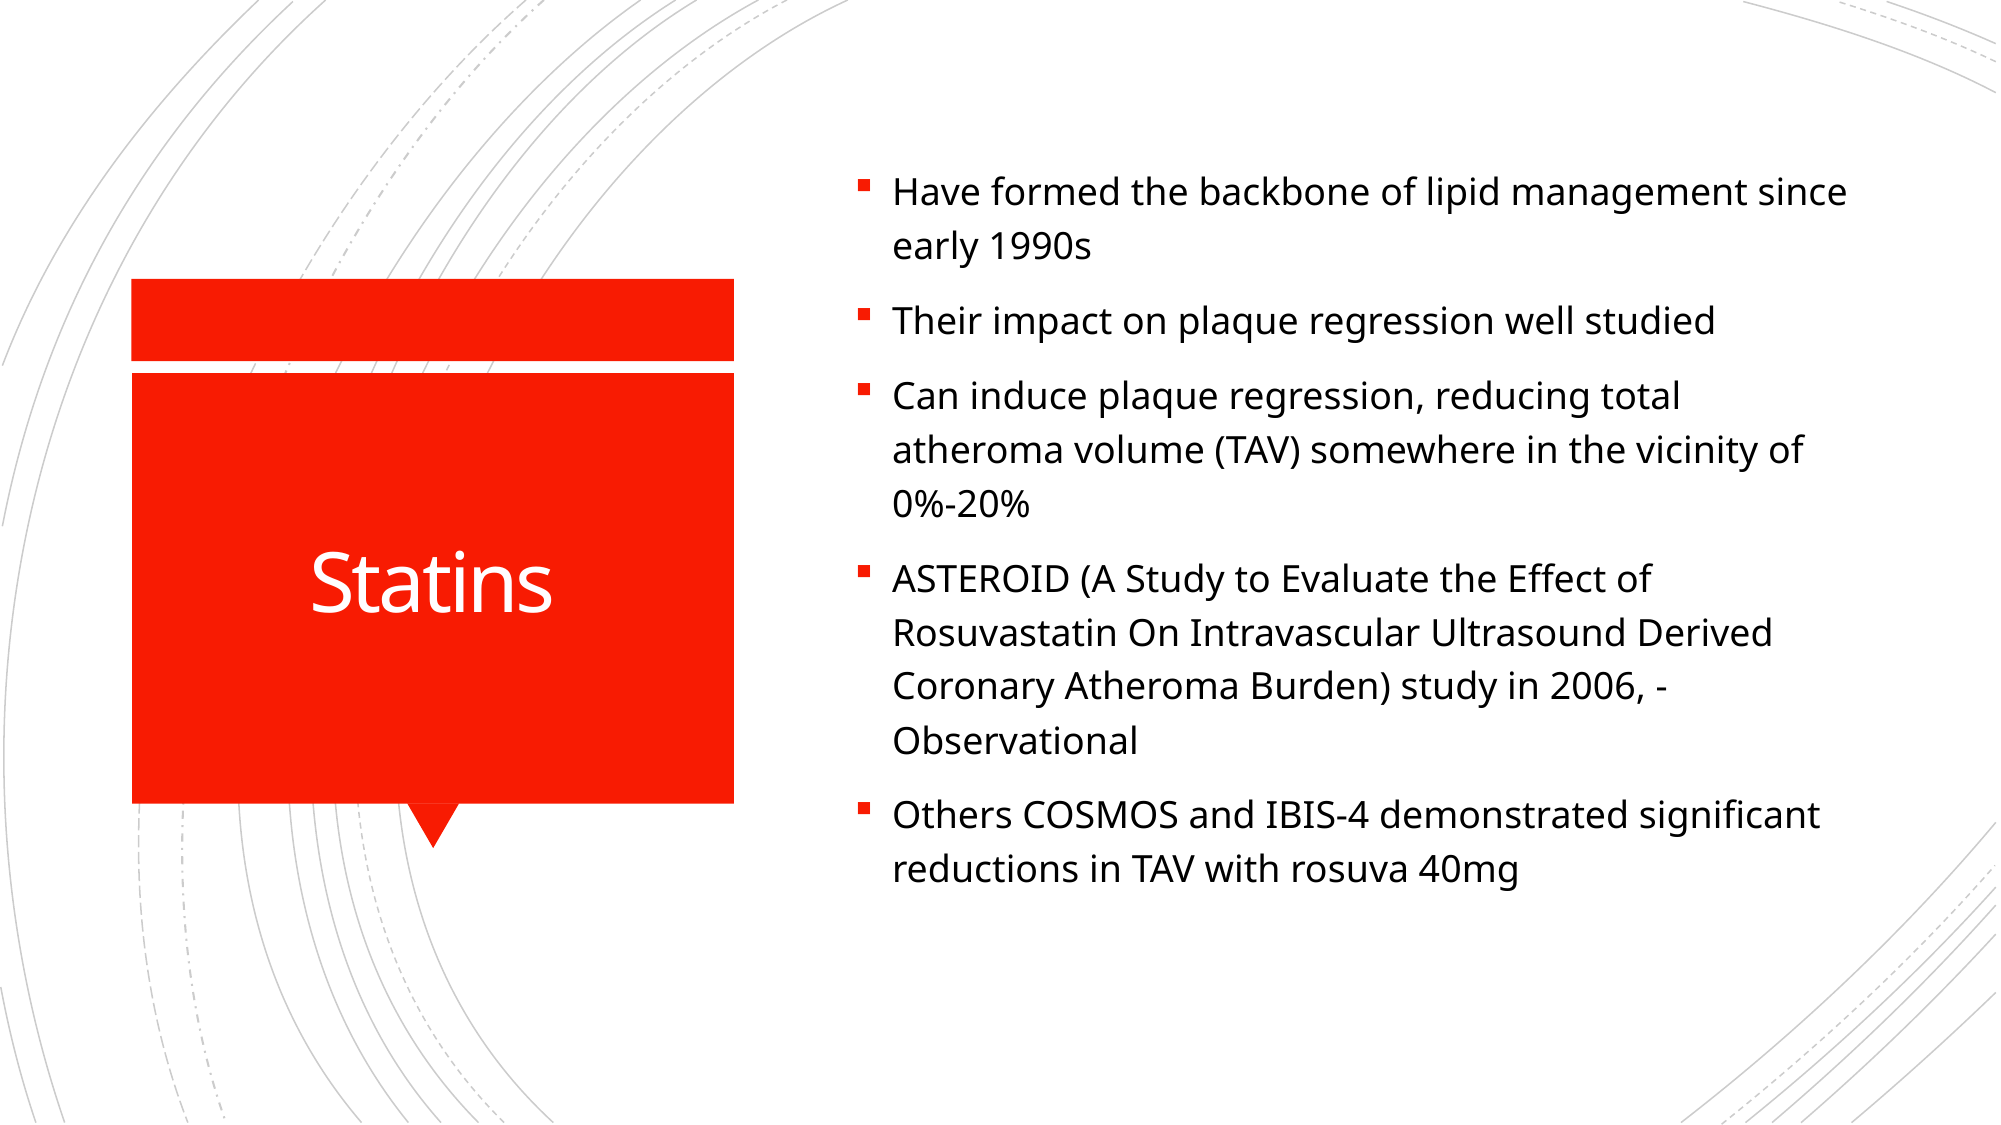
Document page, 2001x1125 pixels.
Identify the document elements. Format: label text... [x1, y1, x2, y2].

list Have formed the backbone of lipid management since early 1990s Their impact on plaque regression well studied Can induce plaque regression, reducing total atheroma volume (TAV) somewhere in the vicinity of 0%-20% ASTEROID (A Study to Evaluate the Effect of Rosuvastatin On Intravascular Ultrasound Derived Coronary Atheroma Burden) study in 2006, - Observational Others COSMOS and IBIS-4 demonstrated significant reductions in TAV with rosuva 40mg [839, 131, 1871, 993]
title Statins [145, 385, 720, 789]
